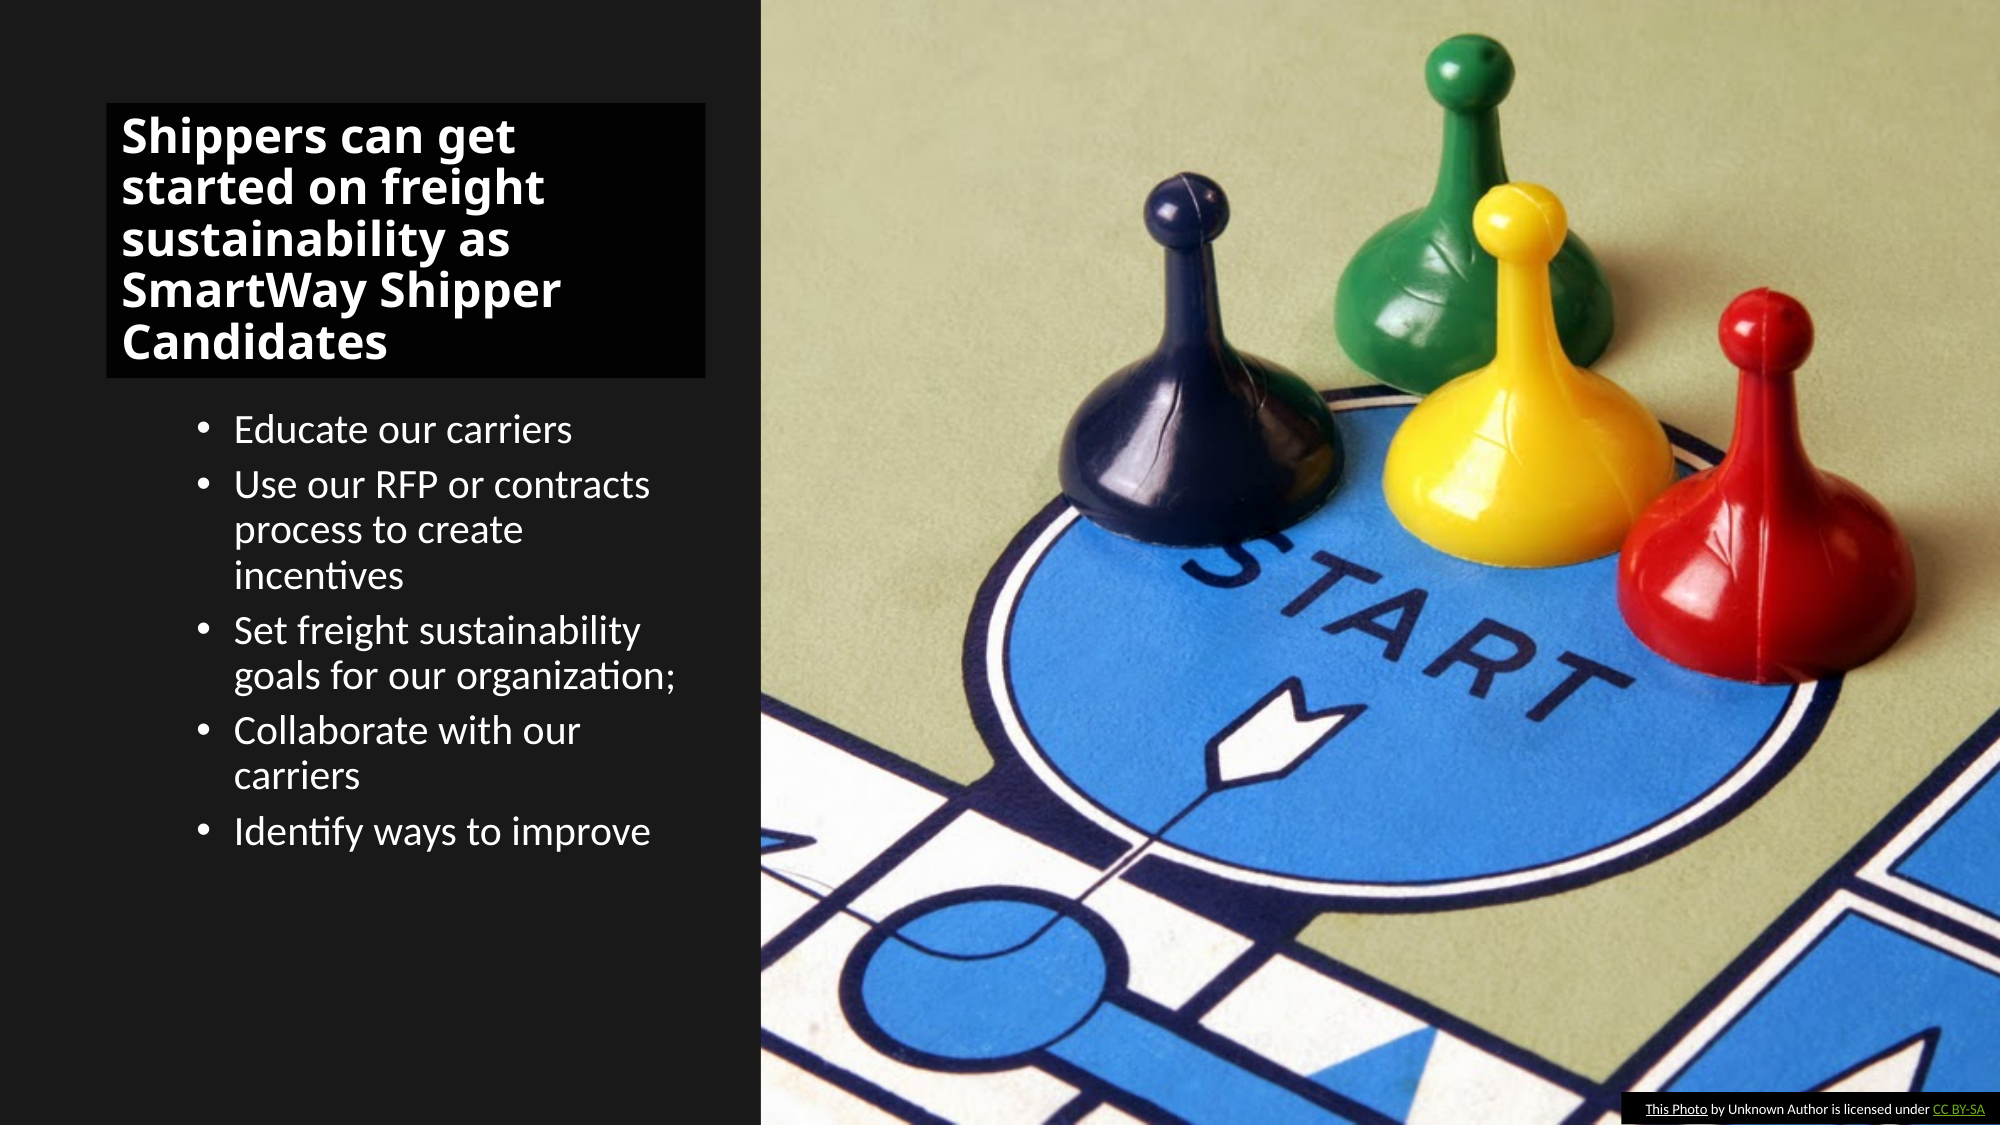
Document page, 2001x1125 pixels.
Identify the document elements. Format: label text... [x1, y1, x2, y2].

title Shippers can get started on freight sustainability as SmartWay Shipper Candidates [106, 103, 706, 379]
list Educate our carriers Use our RFP or contracts process to create incentives Set freight sustainability goals for our organization; Collaborate with our carriers Identify ways to improve [106, 399, 706, 1021]
picture [760, 0, 2000, 1125]
